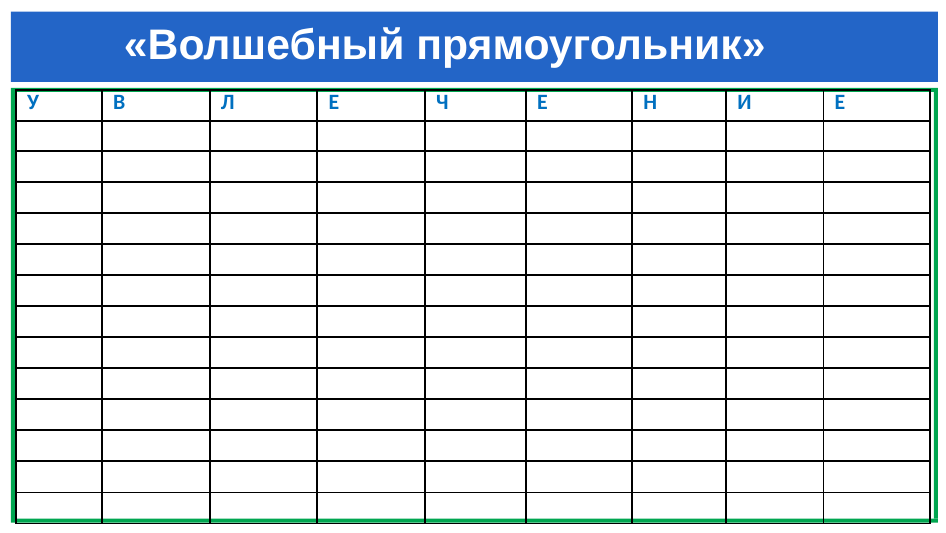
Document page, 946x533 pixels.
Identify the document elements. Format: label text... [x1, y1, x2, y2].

table_cell [318, 122, 424, 150]
table_cell [211, 400, 316, 429]
table_cell [211, 152, 316, 181]
table_header Л [211, 91, 316, 120]
table_cell [727, 431, 823, 460]
table_cell [211, 431, 316, 460]
table_cell [727, 307, 823, 336]
table_cell [211, 214, 316, 243]
table_header Ч [426, 91, 525, 120]
table_cell [318, 338, 424, 367]
table_cell [318, 462, 424, 492]
table_cell [318, 183, 424, 212]
table_cell [727, 245, 823, 274]
table_cell [527, 493, 631, 523]
table_cell [17, 369, 101, 398]
table_cell [727, 462, 823, 492]
table_cell [727, 214, 823, 243]
table_cell [633, 369, 725, 398]
title «Волшебный прямоугольник» [15, 16, 930, 69]
table_cell [17, 462, 101, 492]
table_cell [17, 152, 101, 181]
table_cell [211, 276, 316, 305]
table_cell [633, 462, 725, 492]
table_cell [103, 214, 209, 243]
table_cell [103, 307, 209, 336]
table_cell [103, 431, 209, 460]
table_cell [17, 493, 101, 523]
table_cell [426, 431, 525, 460]
table_cell [426, 183, 525, 212]
table_cell [17, 431, 101, 460]
table_cell [318, 214, 424, 243]
table_cell [824, 462, 929, 492]
table_cell [211, 183, 316, 212]
table_cell [527, 431, 631, 460]
table_cell [633, 276, 725, 305]
table_cell [727, 338, 823, 367]
table_header Е [527, 91, 631, 120]
table_cell [318, 493, 424, 523]
table_cell [318, 369, 424, 398]
table_cell [103, 276, 209, 305]
table_cell [824, 431, 929, 460]
table_cell [527, 462, 631, 492]
table_cell [824, 214, 929, 243]
table_cell [318, 431, 424, 460]
table_cell [527, 369, 631, 398]
table_cell [103, 245, 209, 274]
table_cell [727, 493, 823, 523]
table_cell [426, 122, 525, 150]
table_cell [103, 369, 209, 398]
table_cell [318, 276, 424, 305]
table_cell [824, 369, 929, 398]
table_cell [633, 152, 725, 181]
table_cell [211, 307, 316, 336]
table_cell [17, 183, 101, 212]
table_cell [426, 369, 525, 398]
table_header Е [824, 91, 929, 120]
table_cell [211, 369, 316, 398]
table_cell [527, 214, 631, 243]
table_cell [426, 400, 525, 429]
table_cell [633, 214, 725, 243]
table_cell [211, 245, 316, 274]
table_cell [426, 493, 525, 523]
table_cell [727, 183, 823, 212]
table_cell [527, 152, 631, 181]
table_cell [727, 276, 823, 305]
table_cell [211, 122, 316, 150]
table_cell [17, 338, 101, 367]
table_cell [824, 400, 929, 429]
table_cell [17, 122, 101, 150]
table_header И [727, 91, 823, 120]
table_cell [103, 122, 209, 150]
table_cell [318, 400, 424, 429]
table_cell [633, 338, 725, 367]
table_cell [527, 276, 631, 305]
table_cell [426, 245, 525, 274]
table_cell [824, 245, 929, 274]
table_cell [633, 400, 725, 429]
table_cell [318, 245, 424, 274]
table_cell [426, 214, 525, 243]
table_cell [633, 183, 725, 212]
table_cell [824, 276, 929, 305]
table_cell [633, 245, 725, 274]
table_cell [527, 338, 631, 367]
table_cell [727, 152, 823, 181]
table_cell [727, 400, 823, 429]
table_cell [527, 183, 631, 212]
table_cell [727, 369, 823, 398]
table_header У [17, 91, 101, 120]
table_cell [727, 122, 823, 150]
table_cell [17, 214, 101, 243]
table_cell [633, 122, 725, 150]
table_header Н [633, 91, 725, 120]
table_cell [824, 122, 929, 150]
table_cell [527, 307, 631, 336]
table_cell [426, 276, 525, 305]
table_cell [527, 400, 631, 429]
table_cell [426, 462, 525, 492]
table_cell [103, 400, 209, 429]
table_cell [426, 338, 525, 367]
table_cell [426, 307, 525, 336]
table_cell [17, 307, 101, 336]
table_cell [17, 245, 101, 274]
table_cell [103, 183, 209, 212]
table_cell [318, 307, 424, 336]
table_cell [824, 183, 929, 212]
table_cell [824, 338, 929, 367]
table_header Е [318, 91, 424, 120]
table_cell [824, 493, 929, 523]
table_cell [318, 152, 424, 181]
table_cell [633, 307, 725, 336]
table_cell [17, 276, 101, 305]
table_cell [211, 462, 316, 492]
table_cell [211, 338, 316, 367]
table_cell [103, 152, 209, 181]
table_cell [527, 245, 631, 274]
table_cell [103, 493, 209, 523]
table_cell [211, 493, 316, 523]
table_cell [633, 493, 725, 523]
table_cell [103, 462, 209, 492]
table_cell [103, 338, 209, 367]
table_header В [103, 91, 209, 120]
table_cell [527, 122, 631, 150]
table_cell [426, 152, 525, 181]
table_cell [824, 152, 929, 181]
table_cell [17, 400, 101, 429]
table_cell [824, 307, 929, 336]
table_cell [633, 431, 725, 460]
